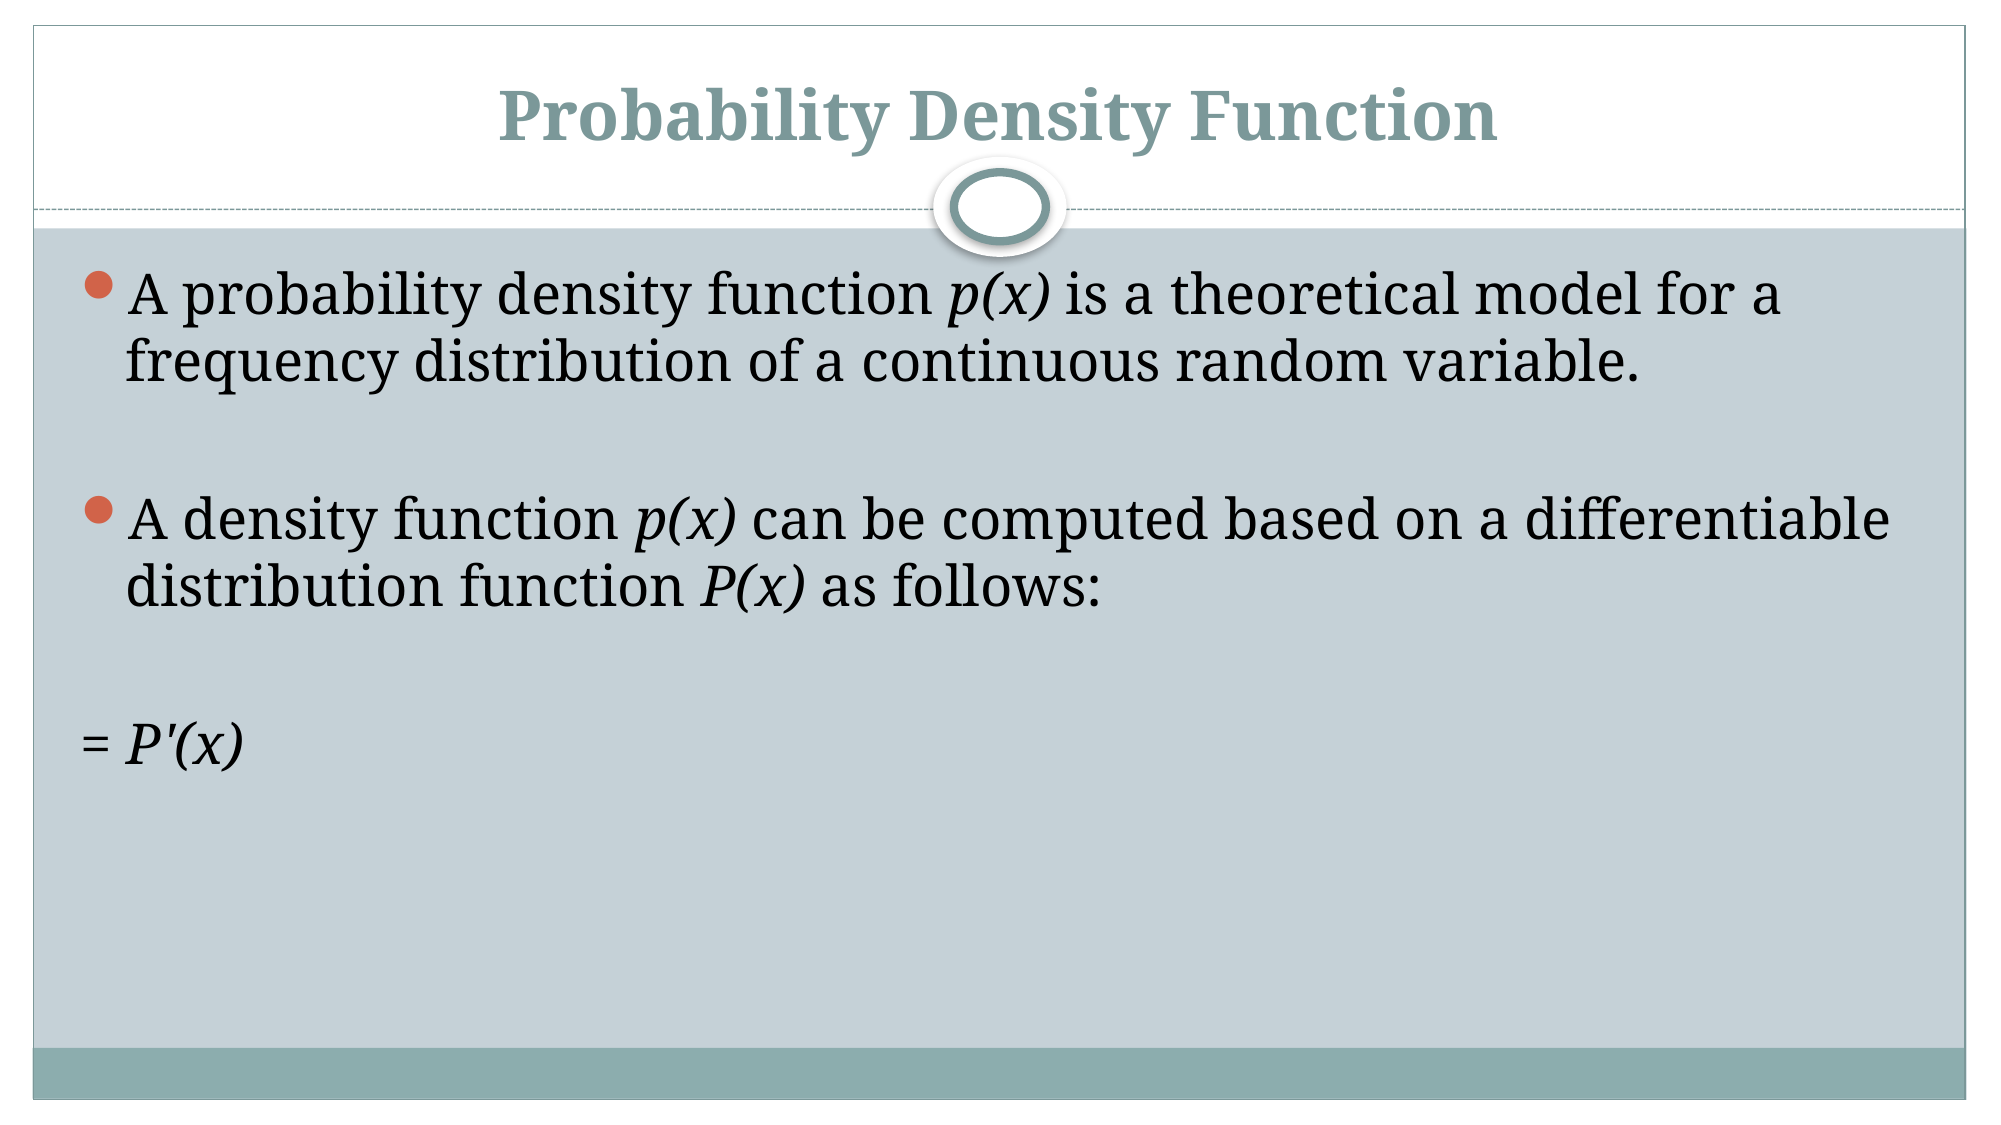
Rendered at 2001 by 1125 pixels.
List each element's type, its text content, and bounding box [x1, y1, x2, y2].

title Probability Density Function [66, 37, 1933, 162]
